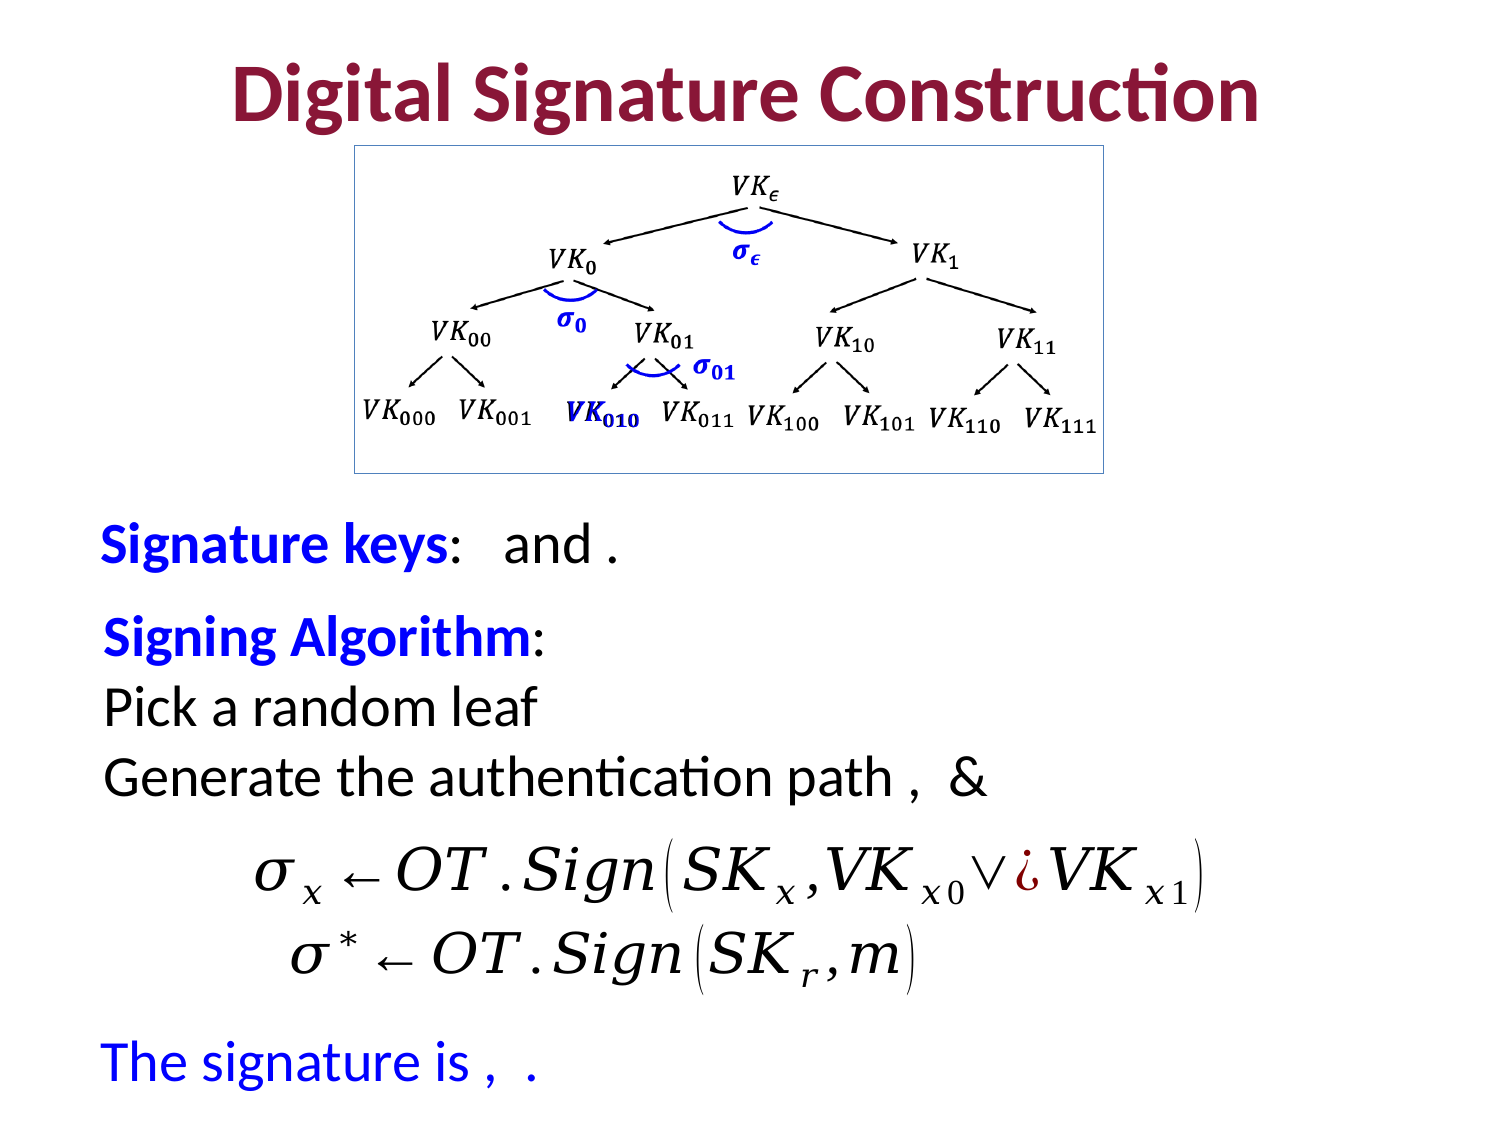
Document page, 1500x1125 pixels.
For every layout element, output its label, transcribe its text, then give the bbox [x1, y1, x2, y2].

text_box Digital Signature Construction [121, 30, 1391, 161]
picture [354, 145, 1104, 474]
